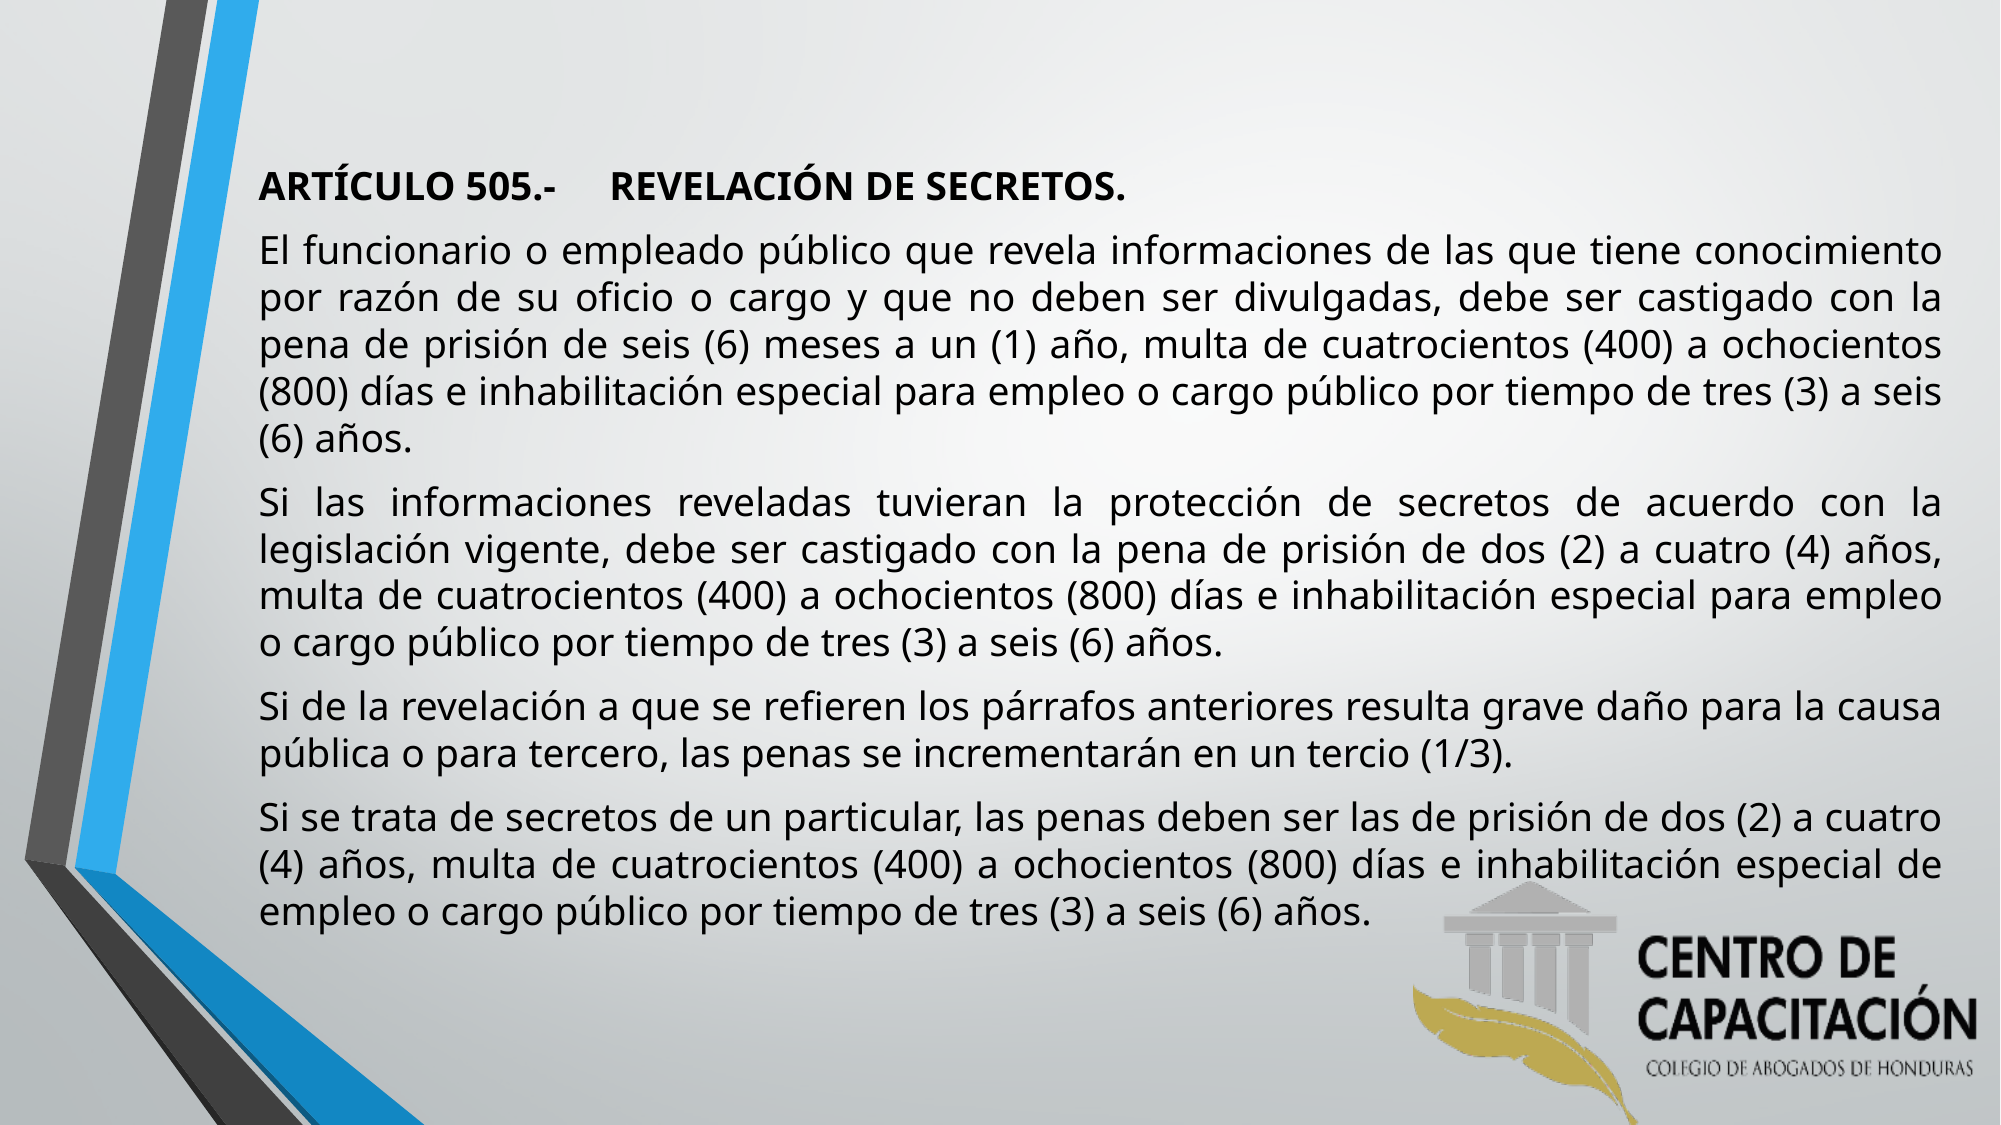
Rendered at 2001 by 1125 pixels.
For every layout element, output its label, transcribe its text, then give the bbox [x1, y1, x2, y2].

list ARTÍCULO 505.- REVELACIÓN DE SECRETOS. El funcionario o empleado público que revela informaciones de las que tiene conocimiento por razón de su oficio o cargo y que no deben ser divulgadas, debe ser castigado con la pena de prisión de seis (6) meses a un (1) año, multa de cuatrocientos (400) a ochocientos (800) días e inhabilitación especial para empleo o cargo público por tiempo de tres (3) a seis (6) años. Si las informaciones reveladas tuvieran la protección de secretos de acuerdo con la legislación vigente, debe ser castigado con la pena de prisión de dos (2) a cuatro (4) años, multa de cuatrocientos (400) a ochocientos (800) días e inhabilitación especial para empleo o cargo público por tiempo de tres (3) a seis (6) años. Si de la revelación a que se refieren los párrafos anteriores resulta grave daño para la causa pública o para tercero, las penas se incrementarán en un tercio (1/3). Si se trata de secretos de un particular, las penas deben ser las de prisión de dos (2) a cuatro (4) años, multa de cuatrocientos (400) a ochocientos (800) días e inhabilitación especial de empleo o cargo público por tiempo de tres (3) a seis (6) años. [243, 154, 1959, 944]
picture [1413, 881, 1979, 1125]
